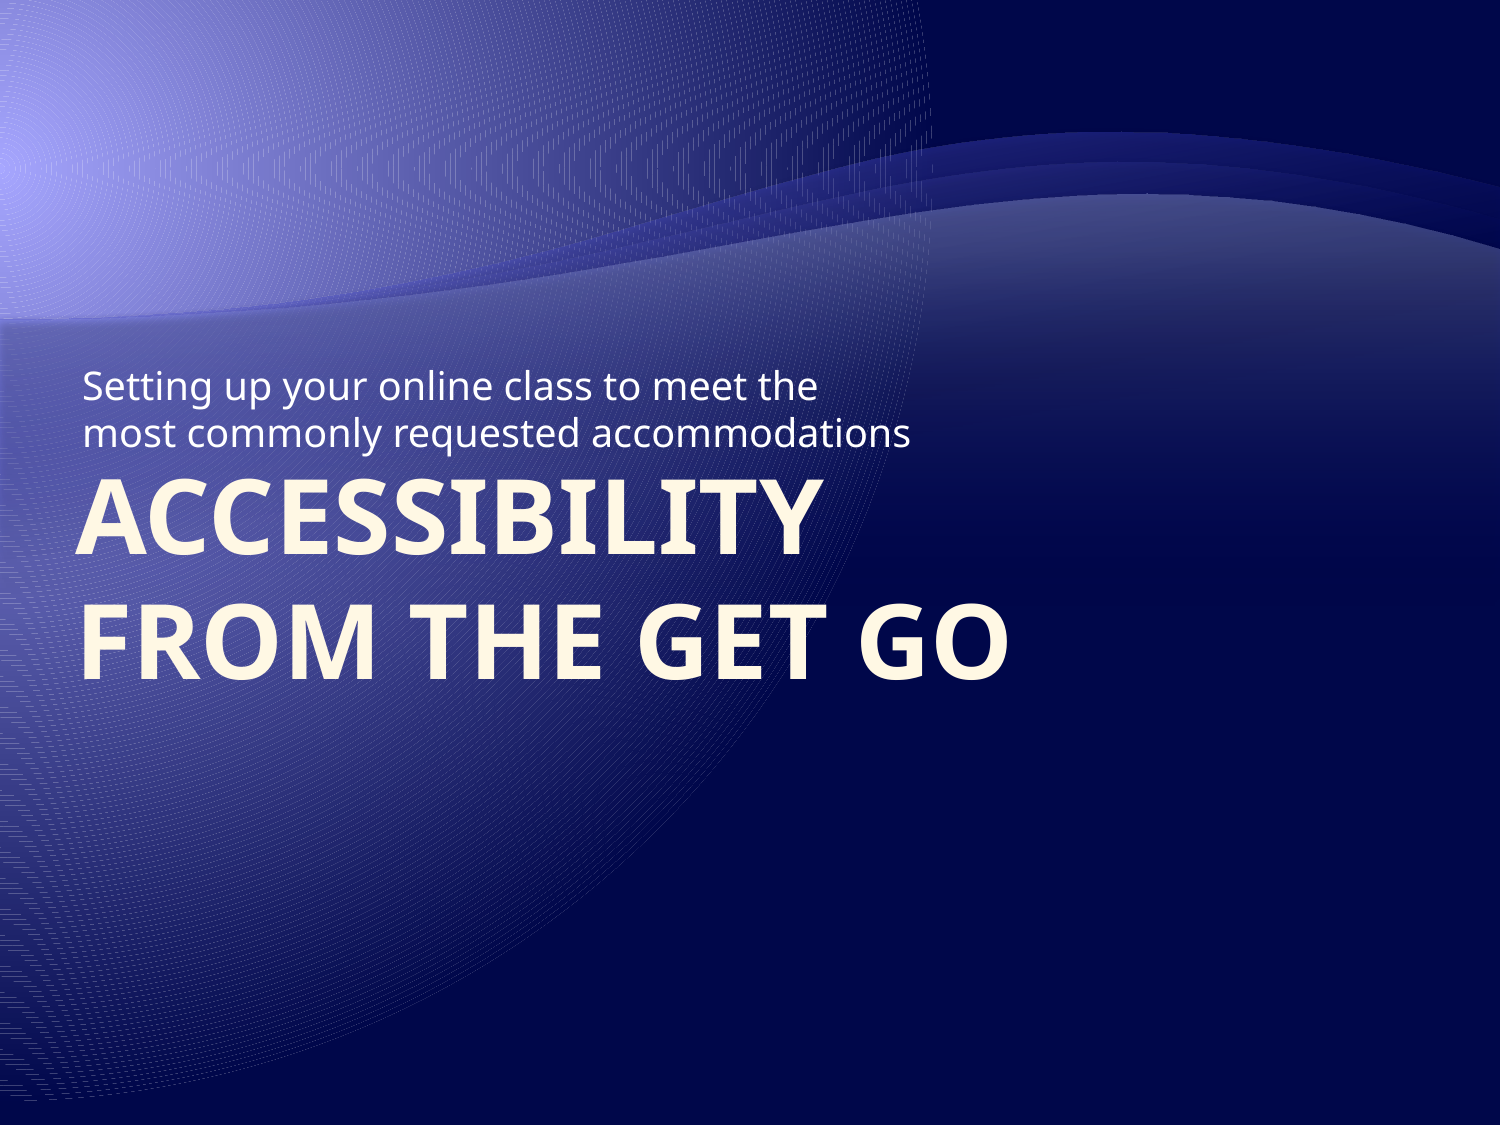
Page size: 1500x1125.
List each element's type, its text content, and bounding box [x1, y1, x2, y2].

title Accessibility from the Get Go [75, 450, 1425, 806]
subtitle Setting up your online class to meet the most commonly requested accommodations [82, 255, 920, 456]
